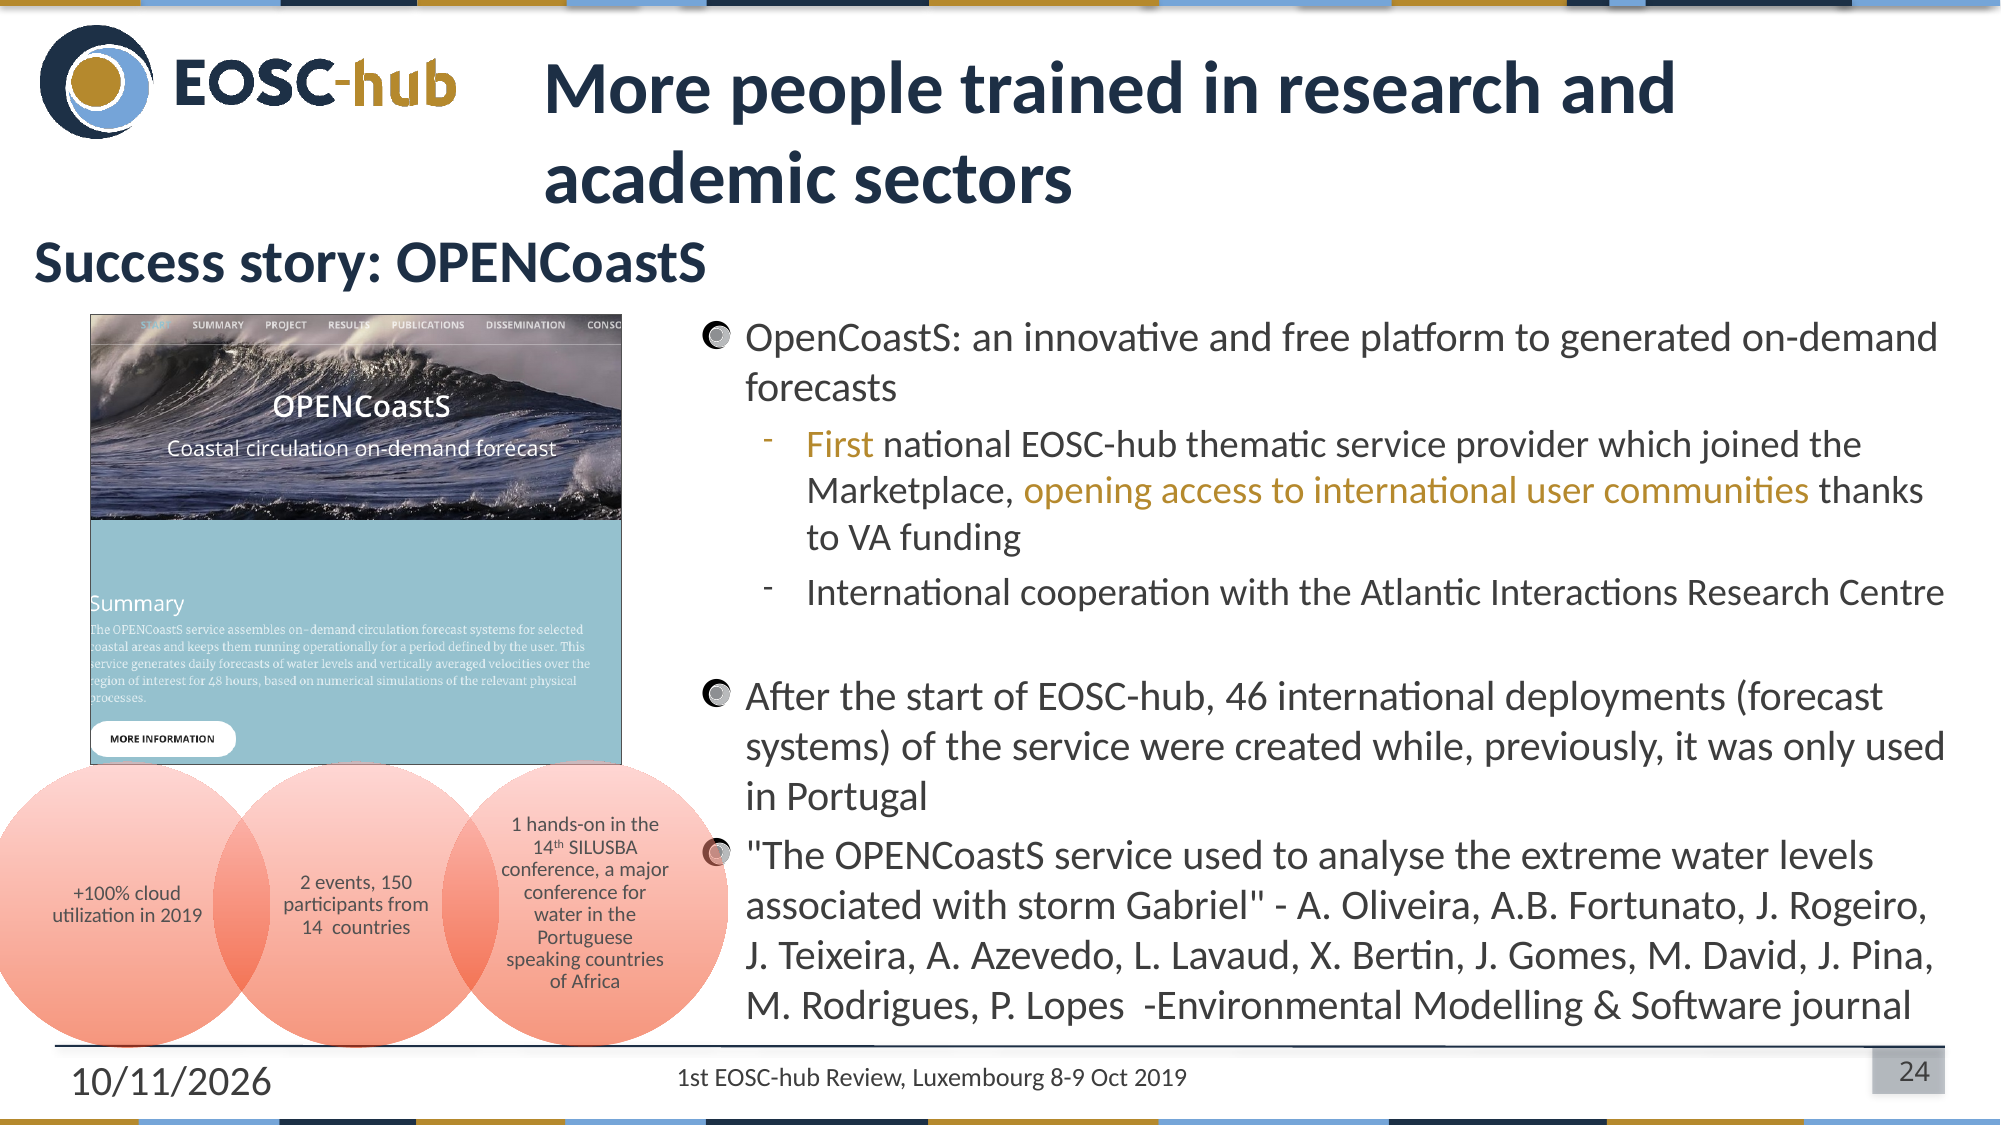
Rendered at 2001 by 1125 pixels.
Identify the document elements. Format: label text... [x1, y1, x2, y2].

picture [693, 314, 735, 356]
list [90, 314, 623, 737]
slide_number 24 [1433, 1046, 1945, 1094]
title Success story: OPENCoastS [19, 214, 1437, 303]
picture [0, 1119, 2000, 1125]
text_box More people trained in research and academic sectors [528, 30, 1946, 238]
picture [693, 672, 735, 714]
list OpenCoastS: an innovative and free platform to generated on-demand forecasts First national EOSC-hub thematic service provider which joined the Marketplace, opening access to international user communities thanks to VA funding International cooperation with the Atlantic Interactions Research Centre After the start of EOSC-hub, 46 international deployments (forecast systems) of the service were created while, previously, it was only used in Portugal "The OPENCoastS service used to analyse the extreme water levels associated with storm Gabriel" - A. Oliveira, A.B. Fortunato, J. Rogeiro, J. Teixeira, A. Azevedo, L. Lavaud, X. Bertin, J. Gomes, M. David, J. Pina, M. Rodrigues, P. Lopes -Environmental Modelling & Software journal [678, 302, 1963, 1094]
picture [17, 19, 479, 144]
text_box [0, 739, 729, 1071]
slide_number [55, 1079, 522, 1094]
footer 1st EOSC-hub Review, Luxembourg 8-9 Oct 2019 [661, 1052, 1296, 1100]
picture [729, 831, 735, 873]
